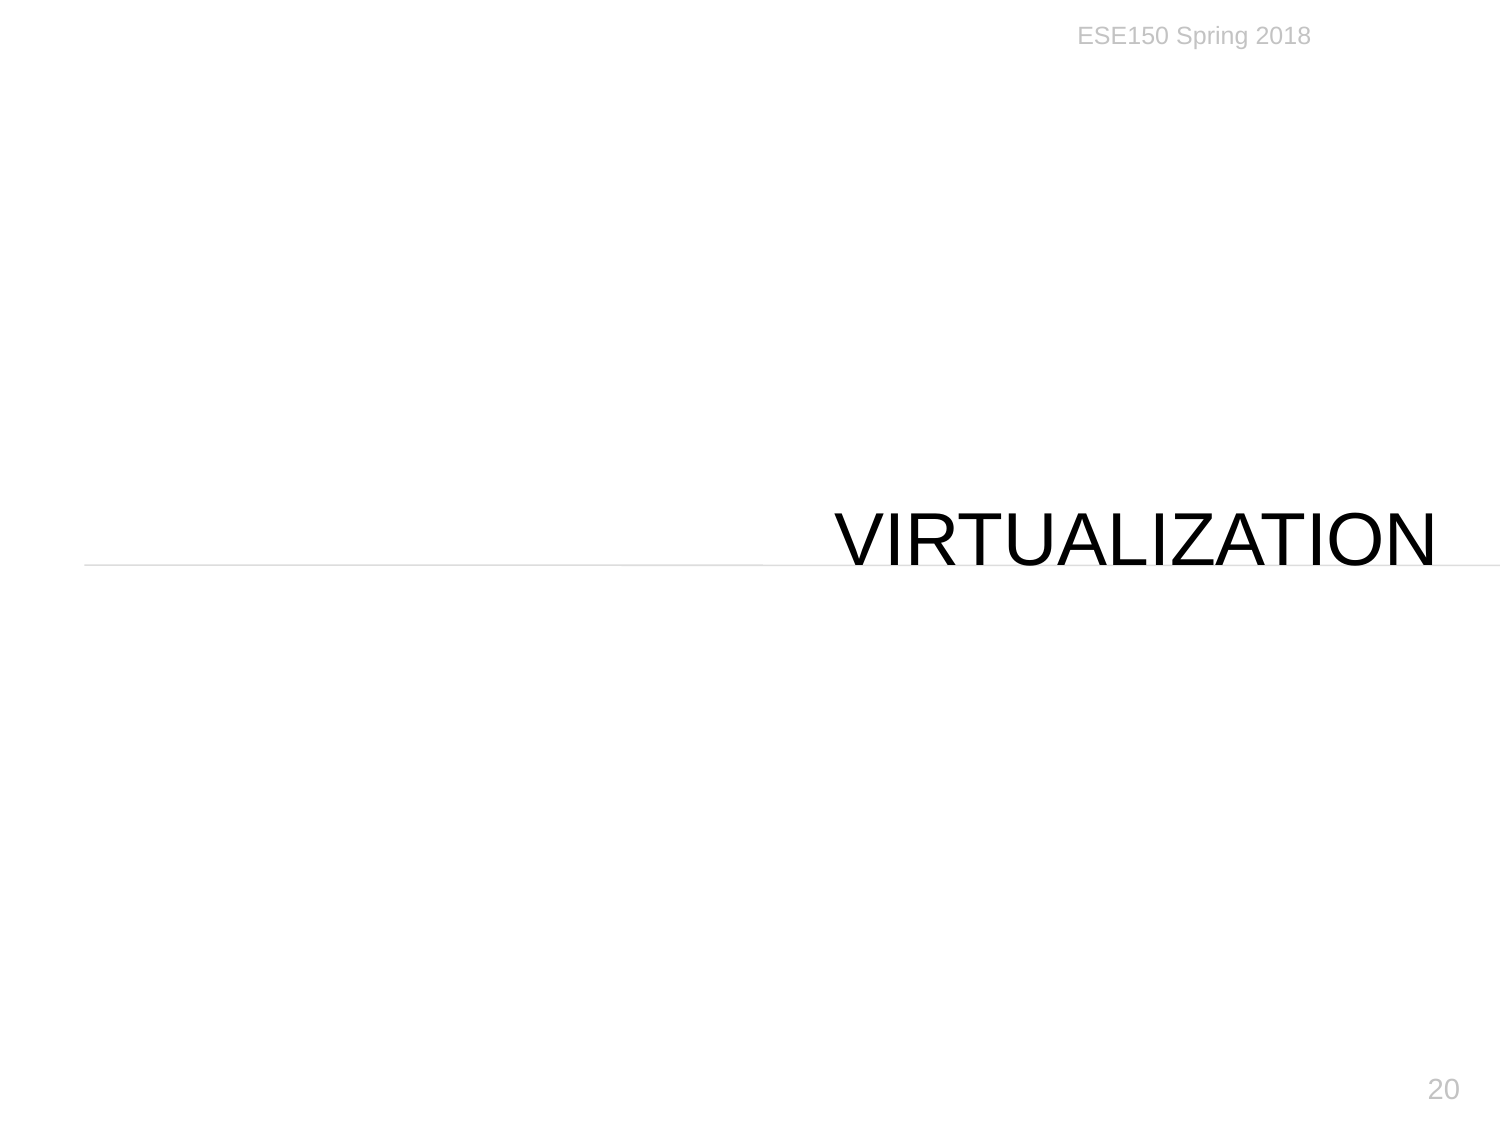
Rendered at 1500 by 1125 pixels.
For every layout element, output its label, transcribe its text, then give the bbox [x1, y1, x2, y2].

slide_number 20 [1350, 1062, 1475, 1103]
title Virtualization [29, 483, 1455, 678]
slide_number ESE150 Spring 2018 [1062, 12, 1475, 60]
